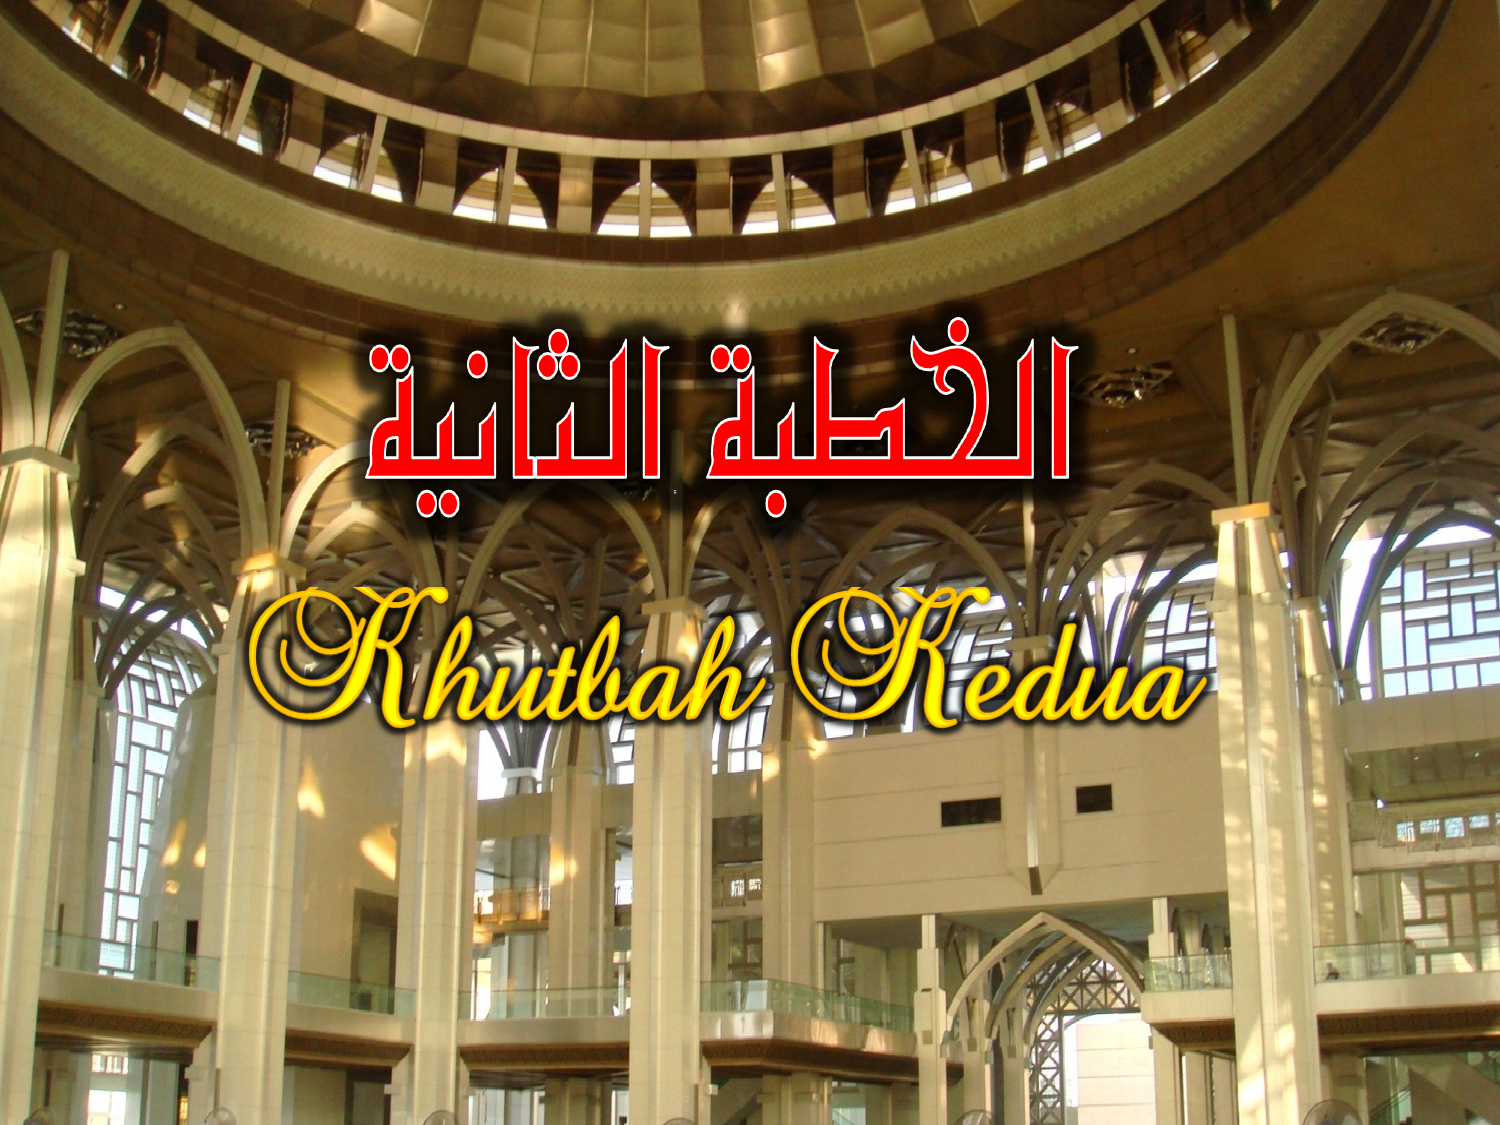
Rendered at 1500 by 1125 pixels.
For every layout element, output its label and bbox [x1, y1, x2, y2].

text_box [0, 0, 1500, 1125]
